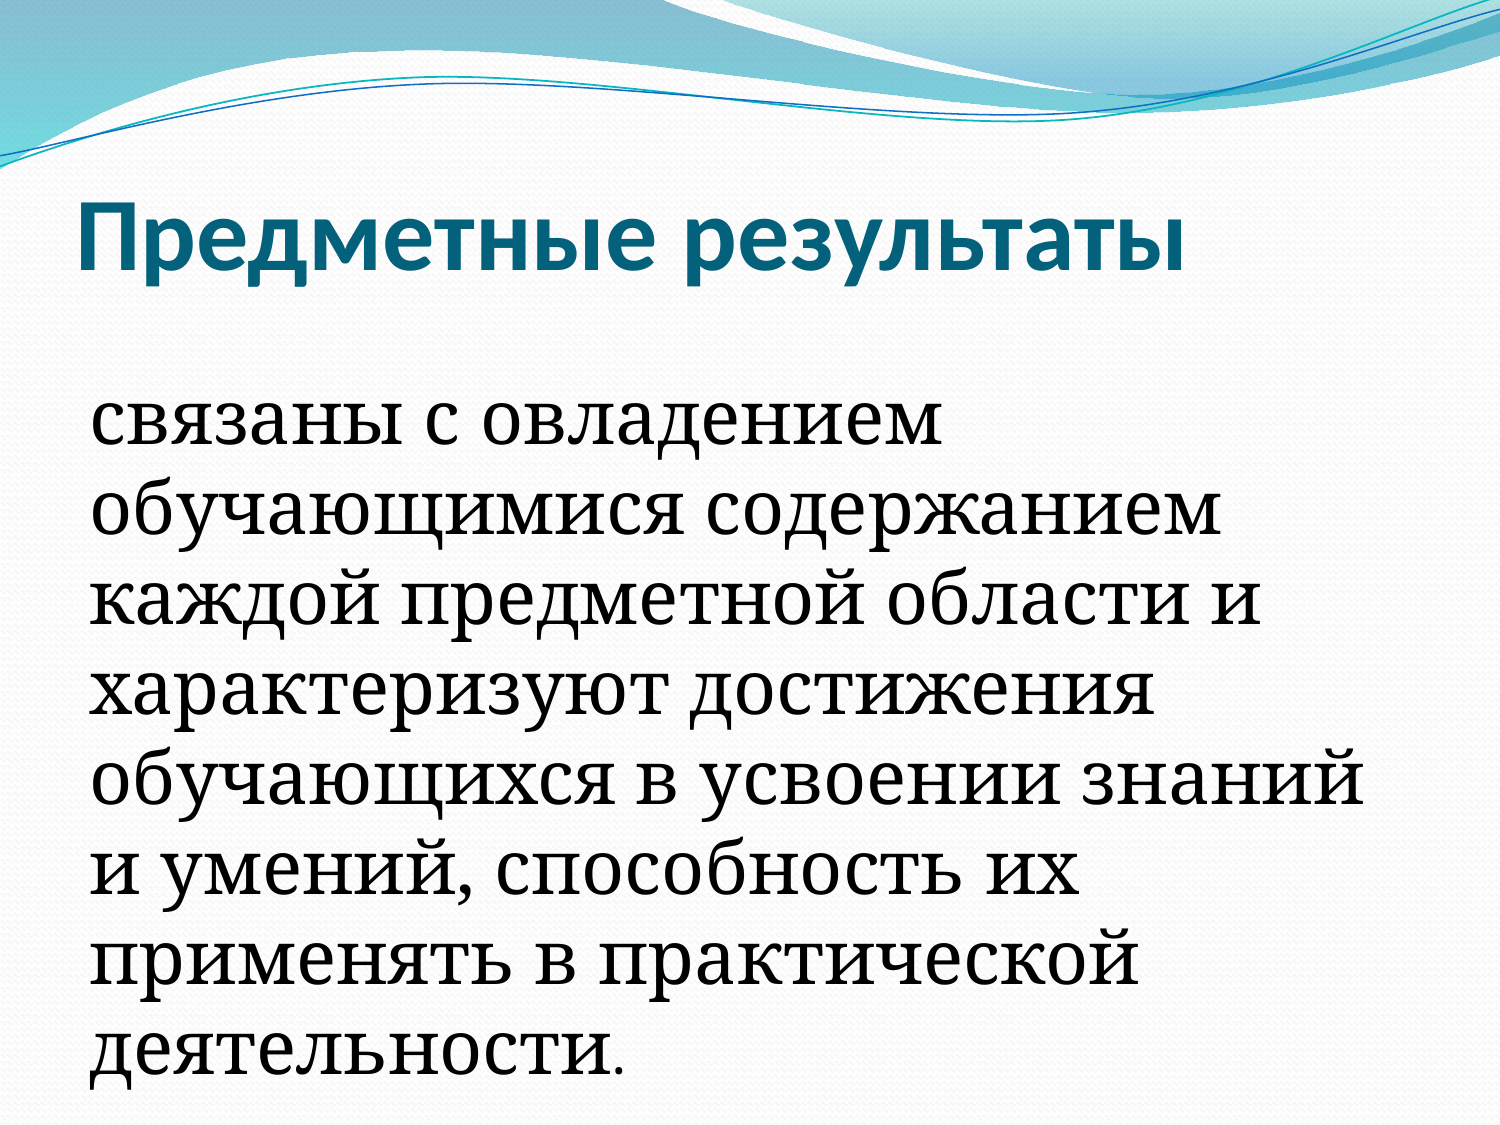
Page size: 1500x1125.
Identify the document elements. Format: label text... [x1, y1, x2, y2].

list связаны с овладением обучающимися содержанием каждой предметной области и характеризуют достижения обучающихся в усвоении знаний и умений, способность их применять в практической деятельности. [75, 361, 1425, 1038]
title Предметные результаты [75, 115, 1425, 291]
